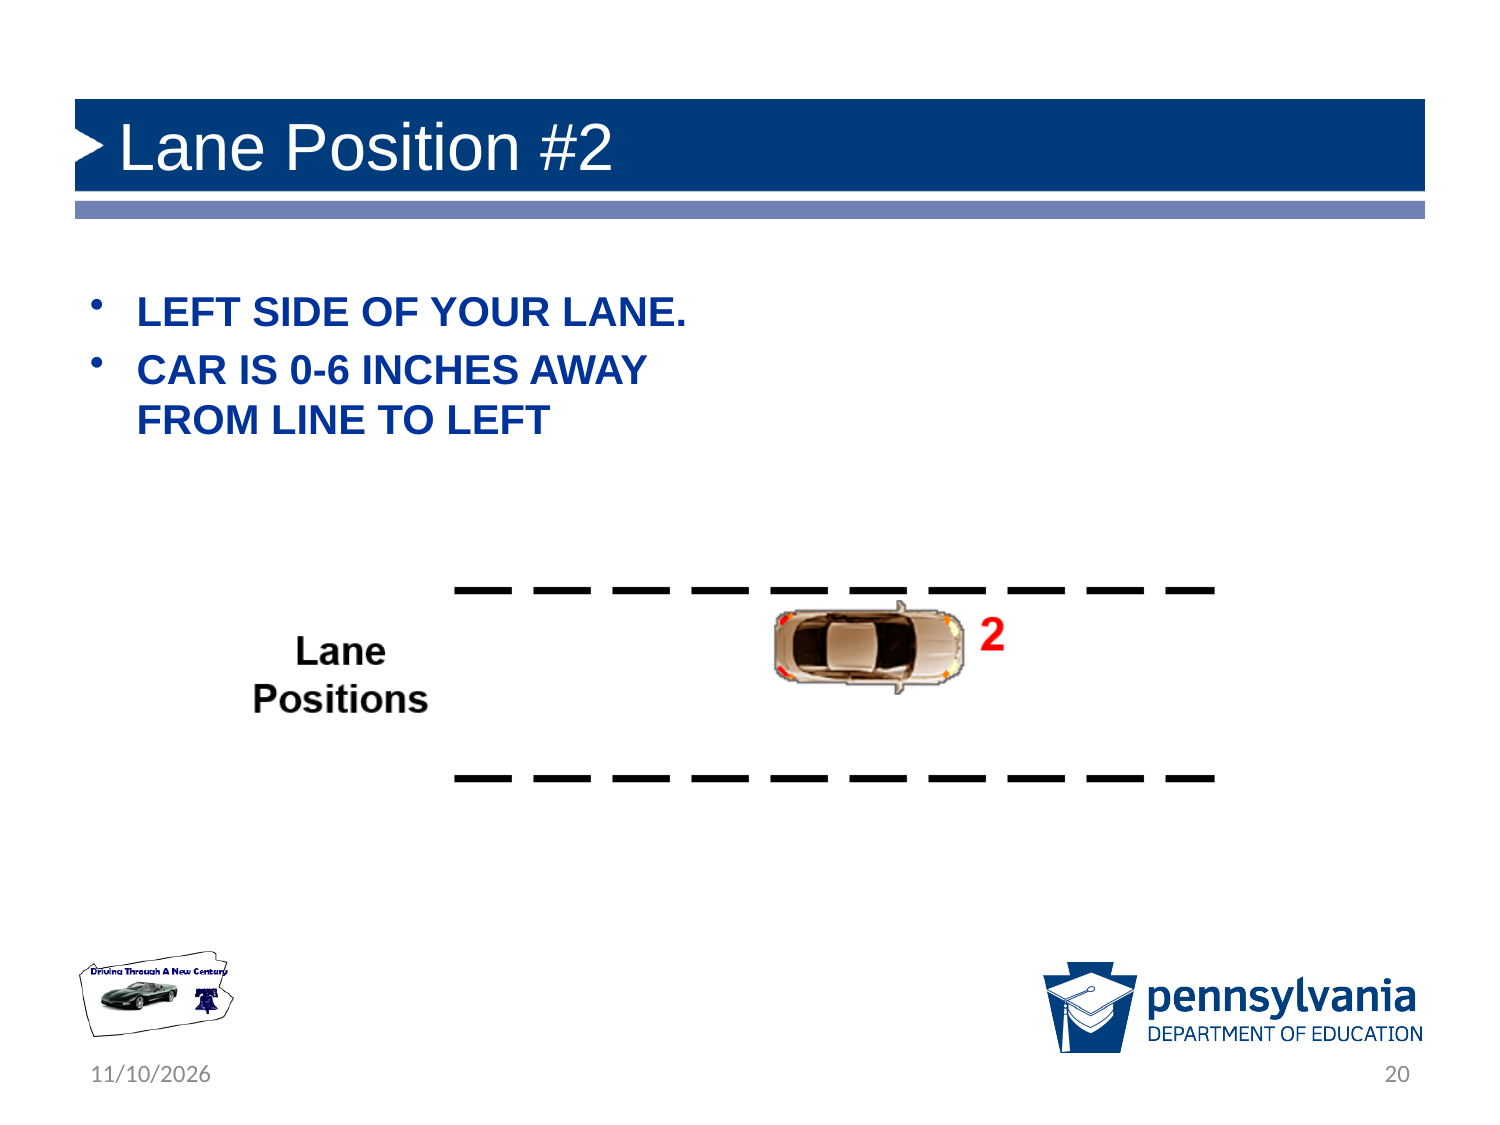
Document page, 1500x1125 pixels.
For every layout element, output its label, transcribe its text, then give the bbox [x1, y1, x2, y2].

slide_number 20 [1074, 1042, 1425, 1103]
picture [1043, 962, 1422, 1053]
title Lane Position #2 [75, 50, 1425, 238]
text_box LEFT SIDE OF YOUR LANE. CAR IS 0-6 INCHES AWAY FROM LINE TO LEFT [75, 277, 783, 590]
picture [229, 562, 1251, 812]
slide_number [75, 1042, 425, 1103]
picture [74, 942, 238, 1043]
